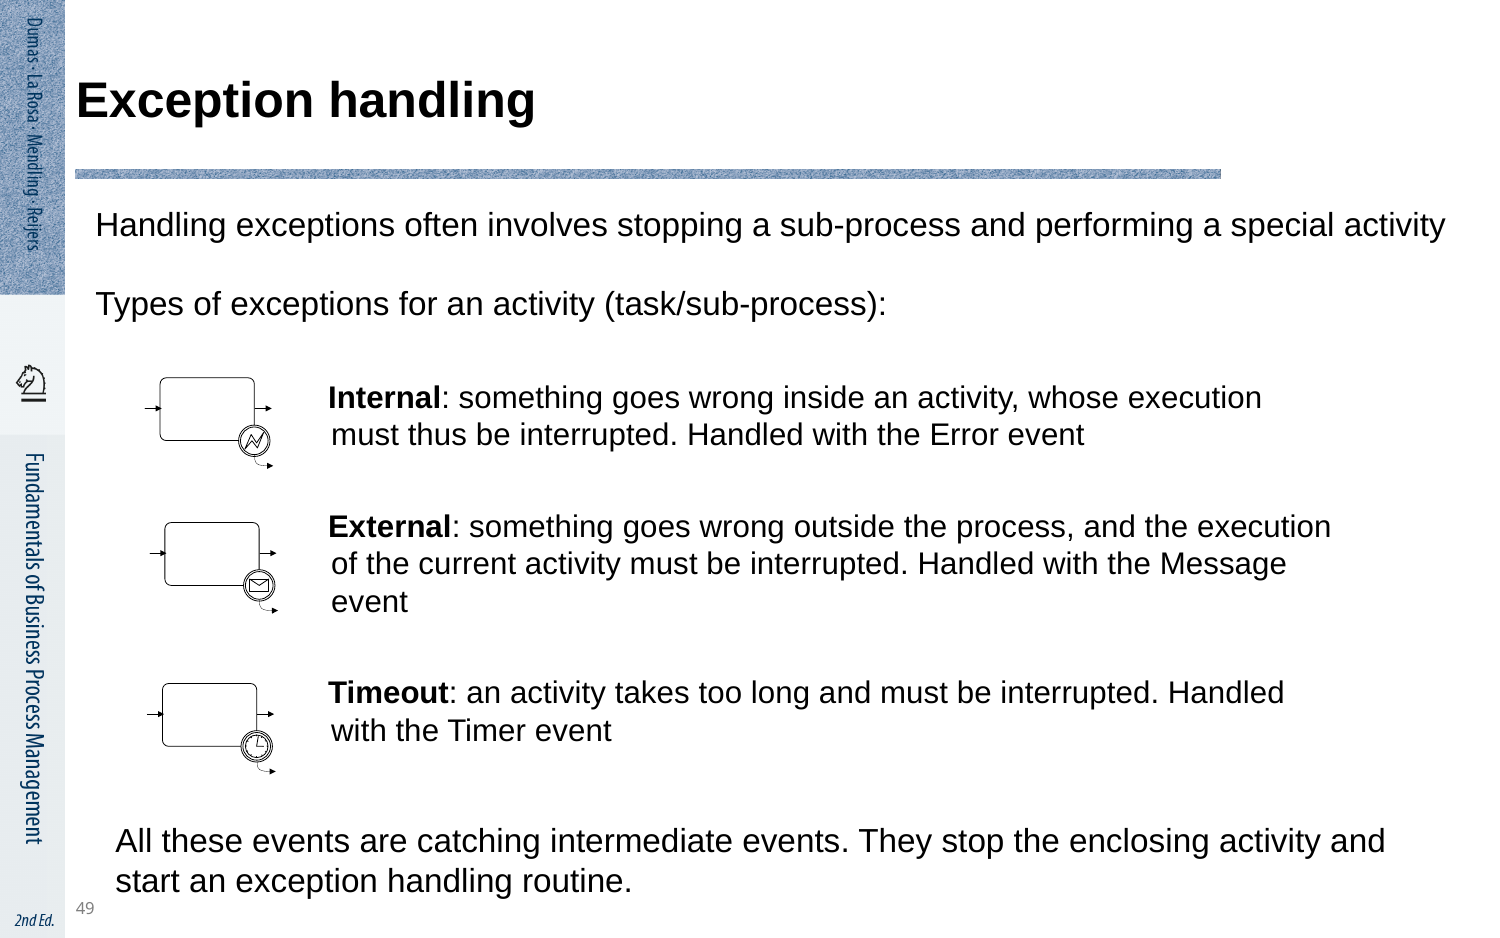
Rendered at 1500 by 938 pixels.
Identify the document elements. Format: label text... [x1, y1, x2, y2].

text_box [162, 520, 277, 548]
list Internal: something goes wrong inside an activity, whose execution must thus be interrupted. Handled with the Error event External: something goes wrong outside the process, and the execution of the current activity must be interrupted. Handled with the Message event Timeout: an activity takes too long and must be interrupted. Handled with the Timer event [242, 157, 1339, 195]
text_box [143, 375, 275, 471]
slide_number 49 [75, 887, 223, 931]
text_box Handling exceptions often involves stopping a sub-process and performing a special activity Types of exceptions for an activity (task/sub-process): [80, 195, 1500, 330]
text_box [145, 709, 277, 776]
text_box All these events are catching intermediate events. They stop the enclosing activity and start an exception handling routine. [100, 811, 1446, 907]
title Exception handling [75, 22, 1198, 172]
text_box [160, 681, 275, 709]
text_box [148, 548, 280, 615]
picture [75, 172, 242, 179]
list Internal: something goes wrong inside an activity, whose execution must thus be interrupted. Handled with the Error event External: something goes wrong outside the process, and the execution of the current activity must be interrupted. Handled with the Message event Timeout: an activity takes too long and must be interrupted. Handled with the Timer event [242, 330, 1339, 811]
picture [0, 0, 65, 938]
